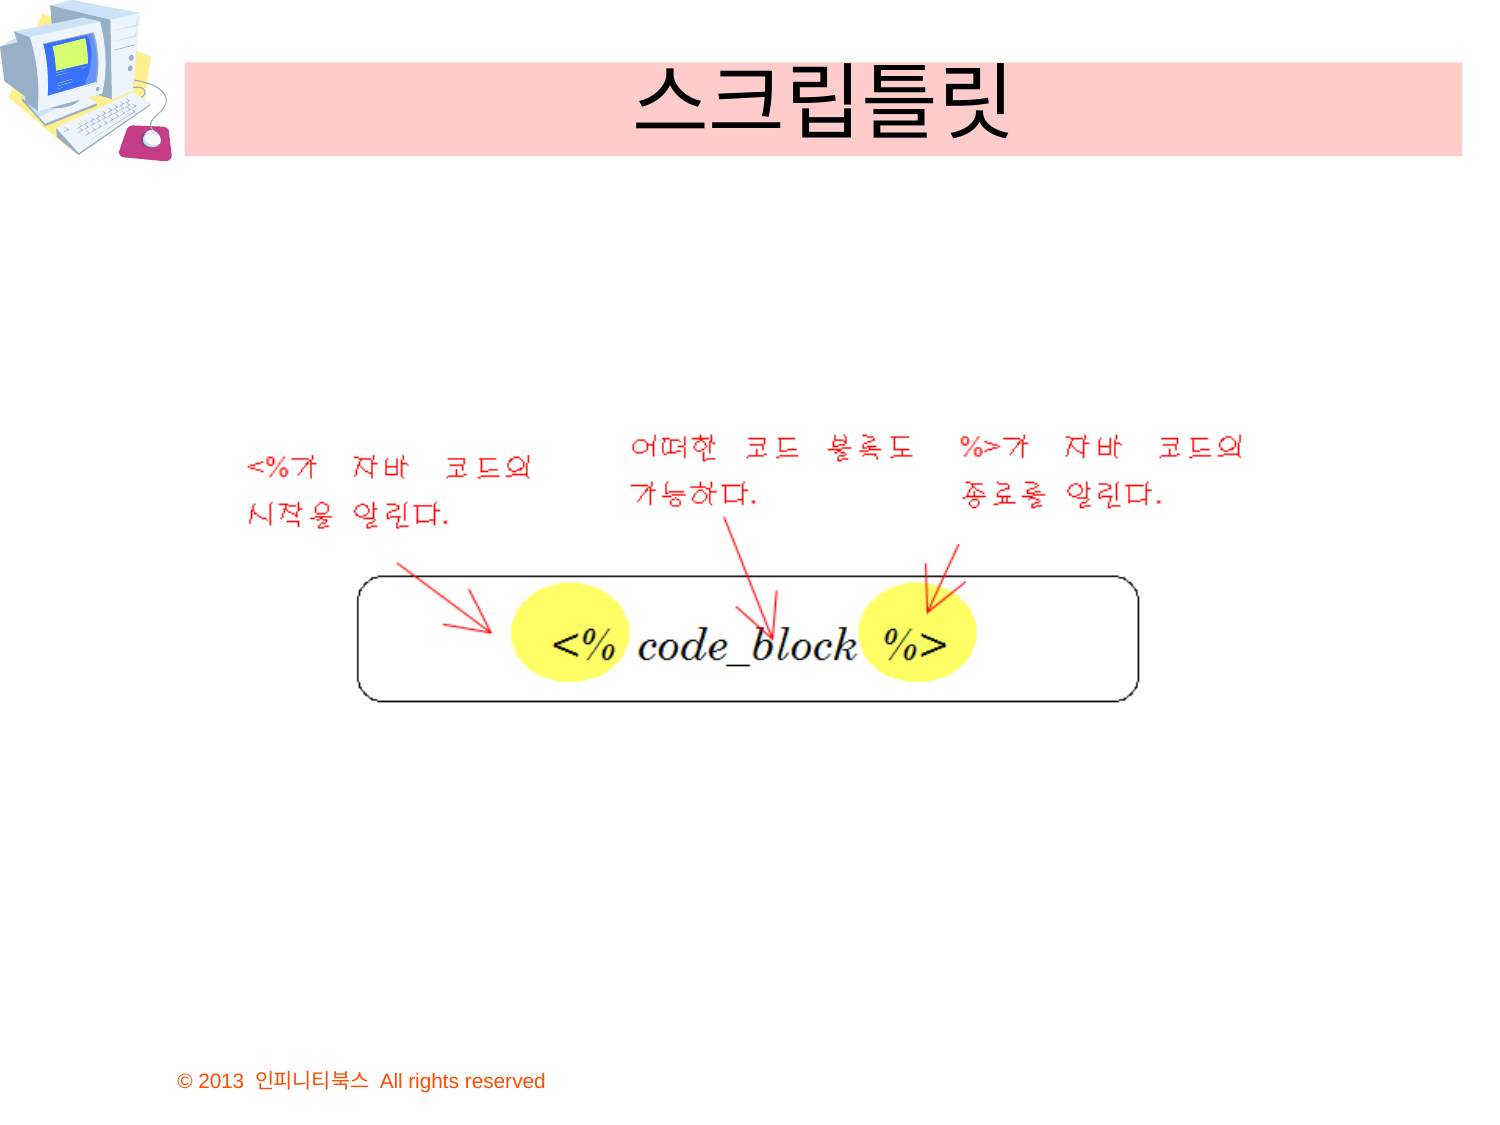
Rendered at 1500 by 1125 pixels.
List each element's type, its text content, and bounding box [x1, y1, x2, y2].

title 스크립틀릿 [184, 62, 1463, 157]
picture [226, 398, 1274, 726]
